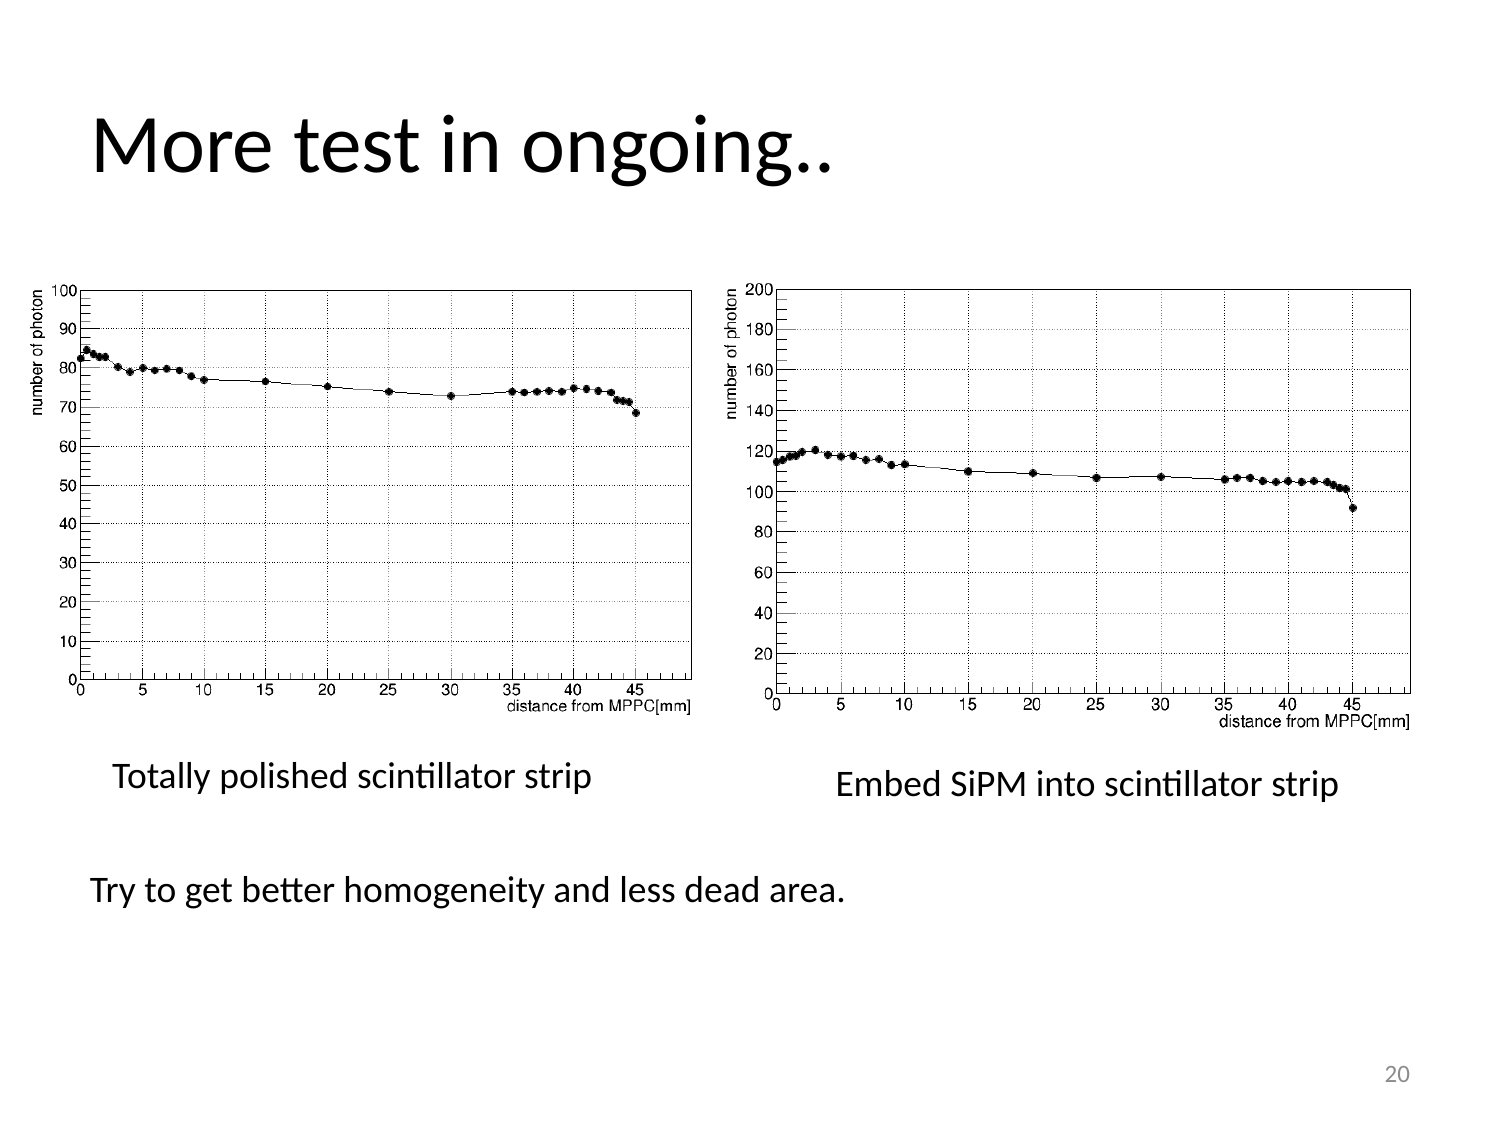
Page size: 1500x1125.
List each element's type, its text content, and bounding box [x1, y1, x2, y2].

text_box Totally polished scintillator strip [97, 743, 631, 804]
picture [4, 278, 1426, 744]
text_box Embed SiPM into scintillator strip [820, 752, 1388, 812]
title More test in ongoing.. [75, 45, 1425, 233]
slide_number 20 [1074, 1042, 1425, 1103]
text_box Try to get better homogeneity and less dead area. [75, 857, 1388, 918]
